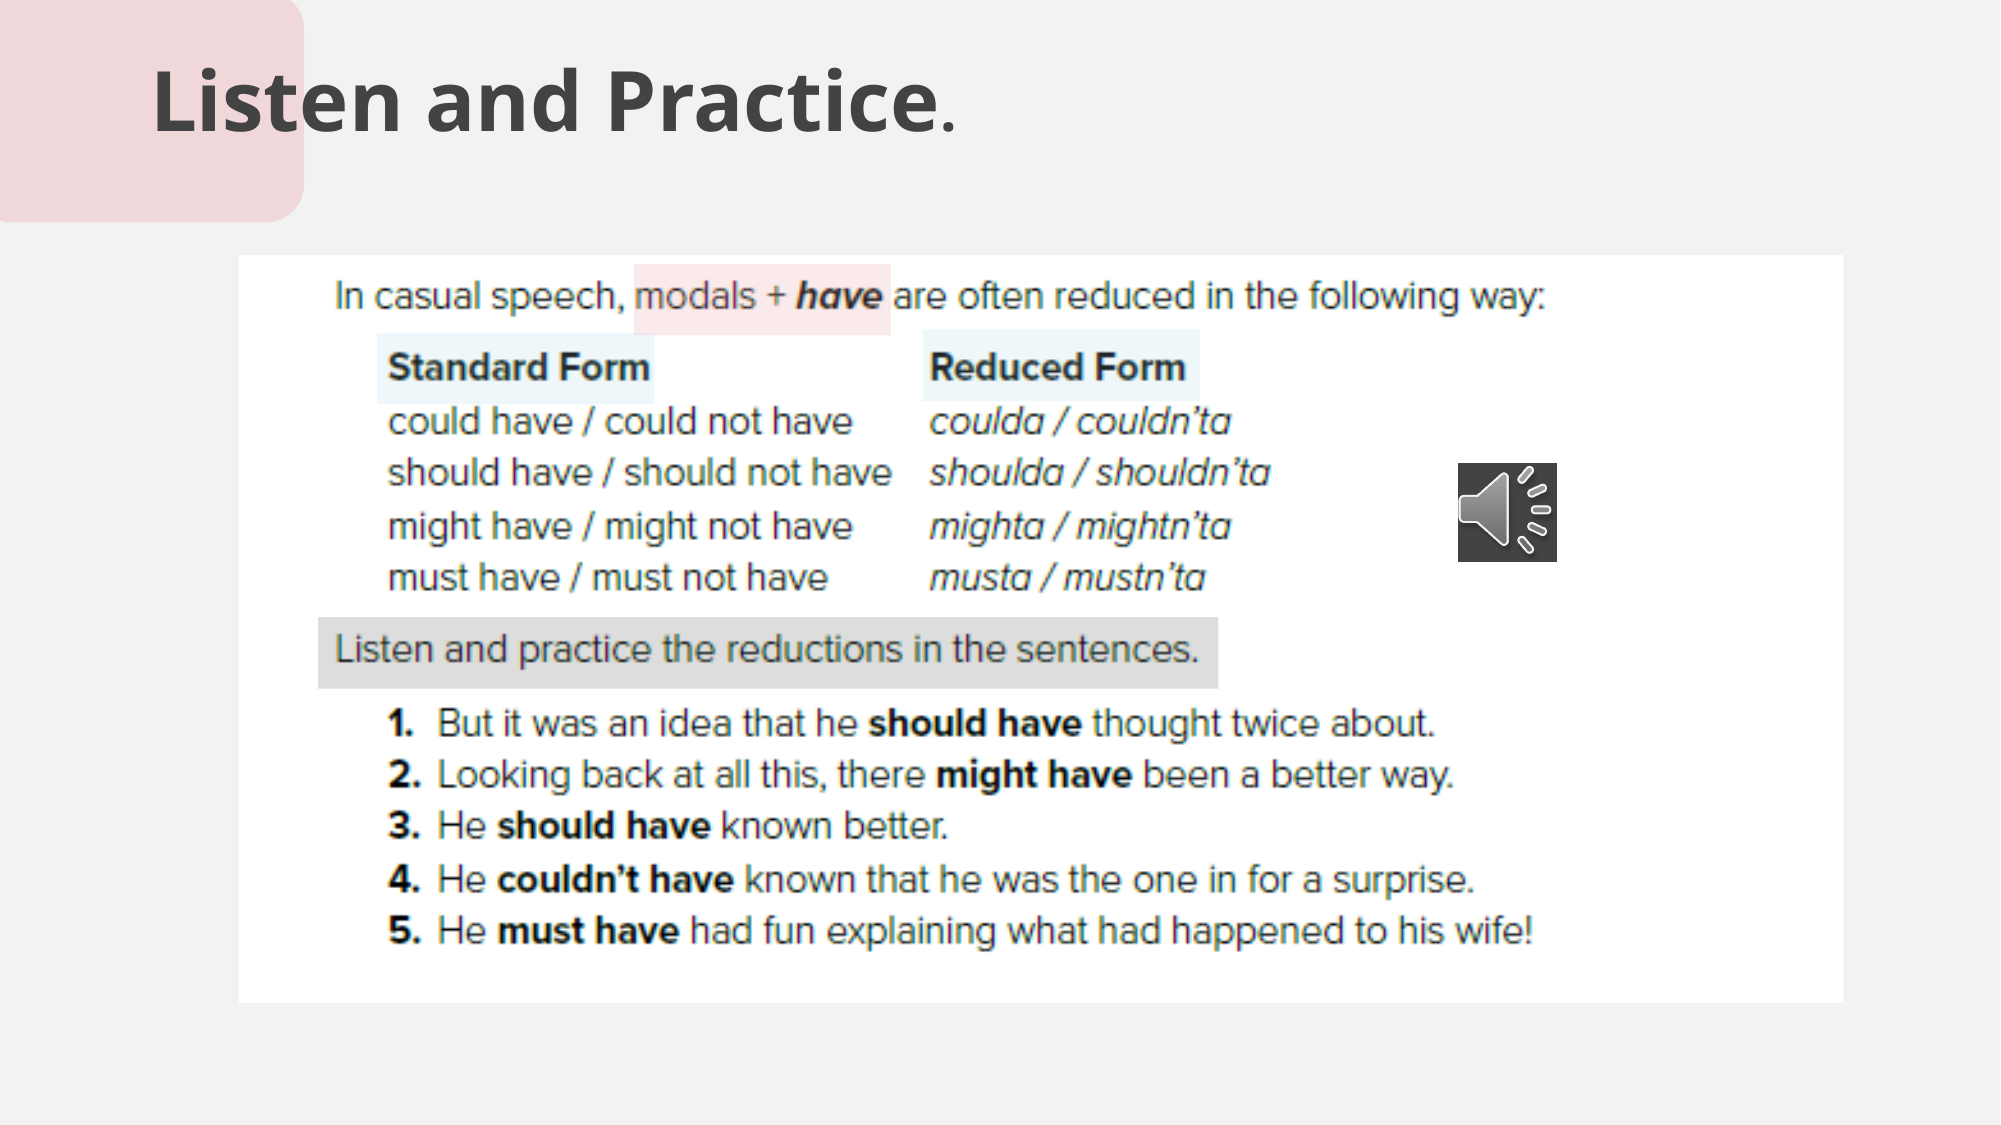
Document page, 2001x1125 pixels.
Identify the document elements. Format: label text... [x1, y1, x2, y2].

title Listen and Practice. [130, 27, 1953, 304]
picture [238, 255, 1844, 1003]
